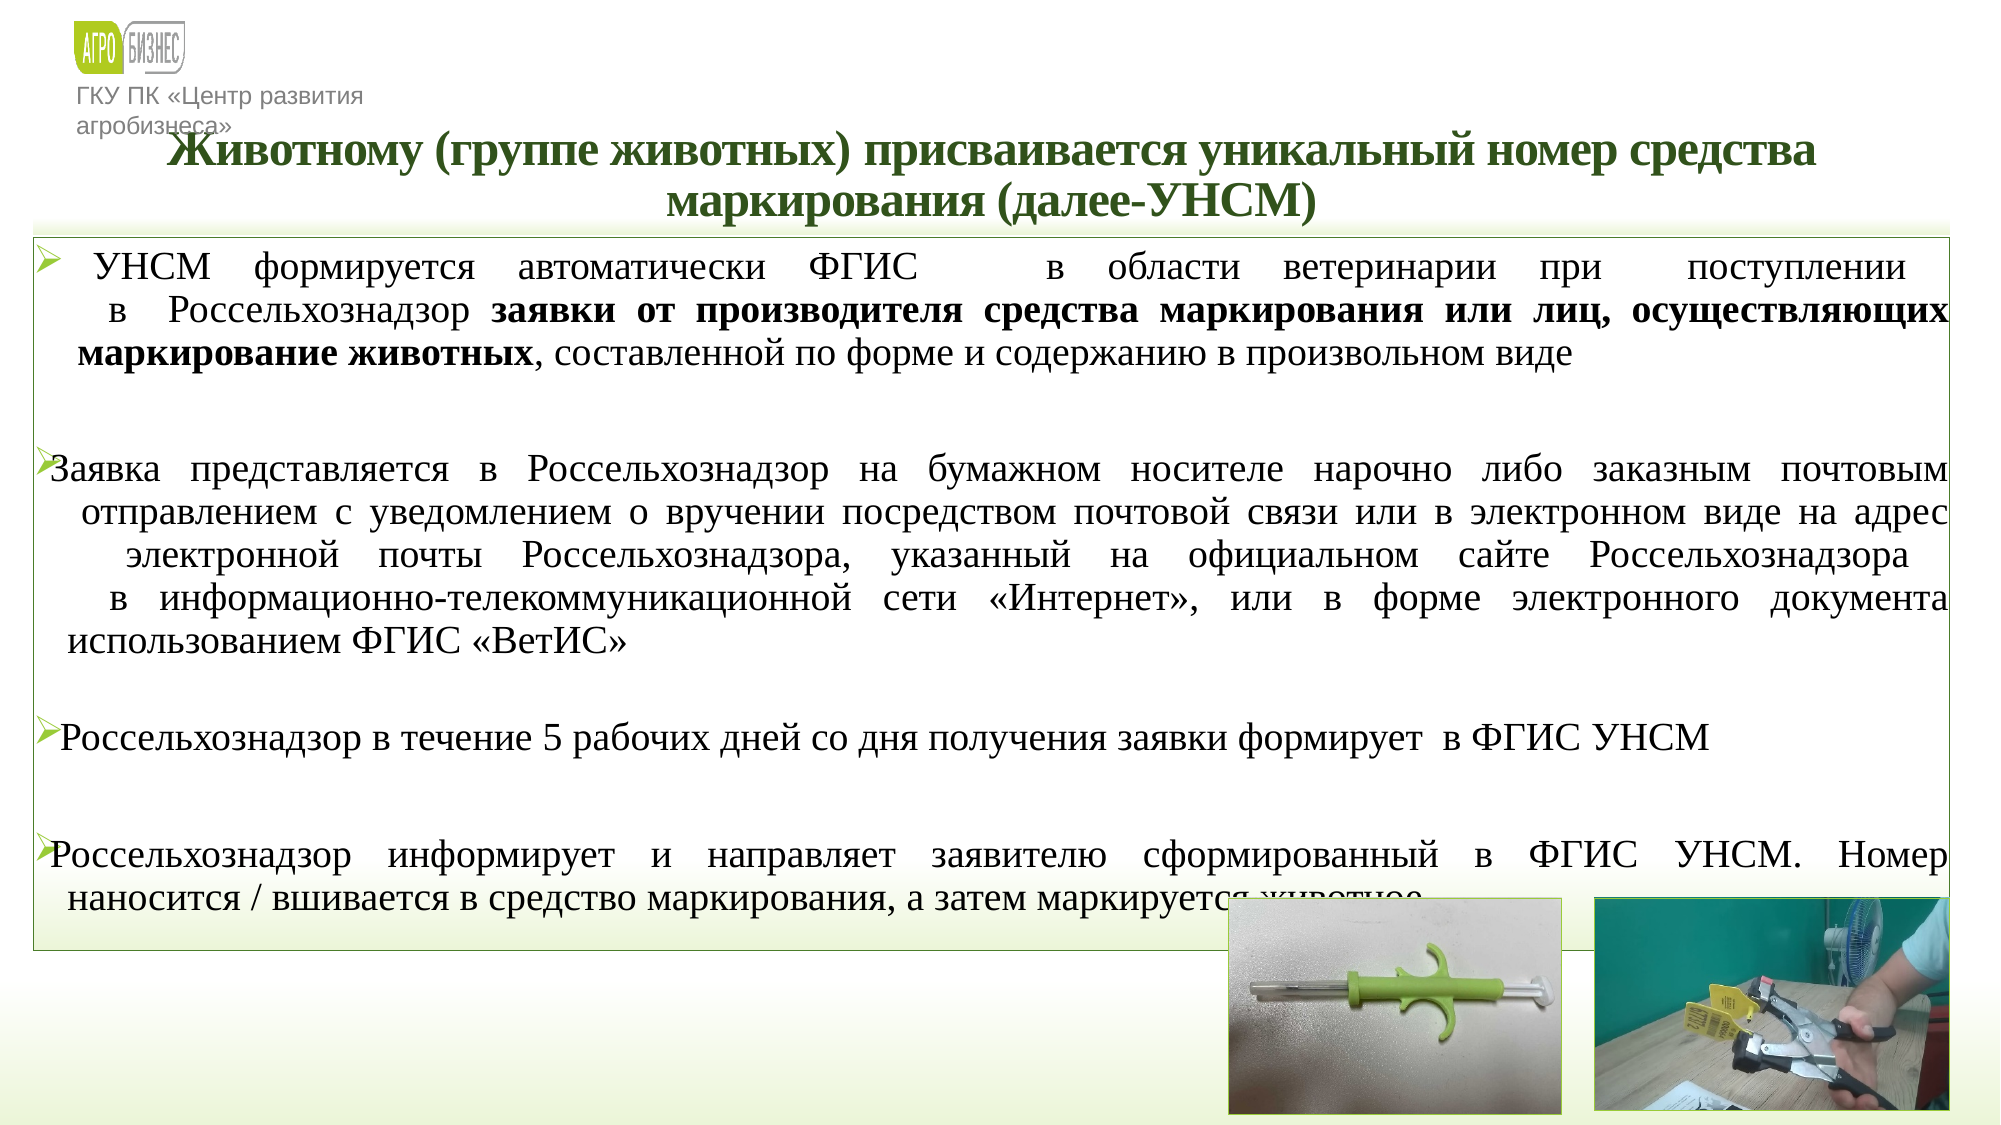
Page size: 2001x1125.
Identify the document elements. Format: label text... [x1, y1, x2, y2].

picture [73, 20, 186, 75]
picture [1227, 897, 1562, 1115]
text_box ГКУ ПК «Центр развития агробизнеса» [74, 77, 527, 140]
title Животному (группе животных) присваивается уникальный номер средства маркирования (далее-УНСМ) [33, 106, 1950, 235]
picture [1594, 897, 1951, 1112]
list УНСМ формируется автоматически ФГИС в области ветеринарии при поступлении в Россельхознадзор заявки от производителя средства маркирования или лиц, осуществляющих маркирование животных, составленной по форме и содержанию в произвольном виде Заявка представляется в Россельхознадзор на бумажном носителе нарочно либо заказным почтовым отправлением с уведомлением о вручении посредством почтовой связи или в электронном виде на адрес электронной почты Россельхознадзора, указанный на официальном сайте Россельхознадзора в информационно-телекоммуникационной сети «Интернет», или в форме электронного документа использованием ФГИС «ВетИС» Россельхознадзор в течение 5 рабочих дней со дня получения заявки формирует в ФГИС УНСМ Россельхознадзор информирует и направляет заявителю сформированный в ФГИС УНСМ. Номер наносится / вшивается в средство маркирования, а затем маркируется животное [33, 237, 1950, 951]
